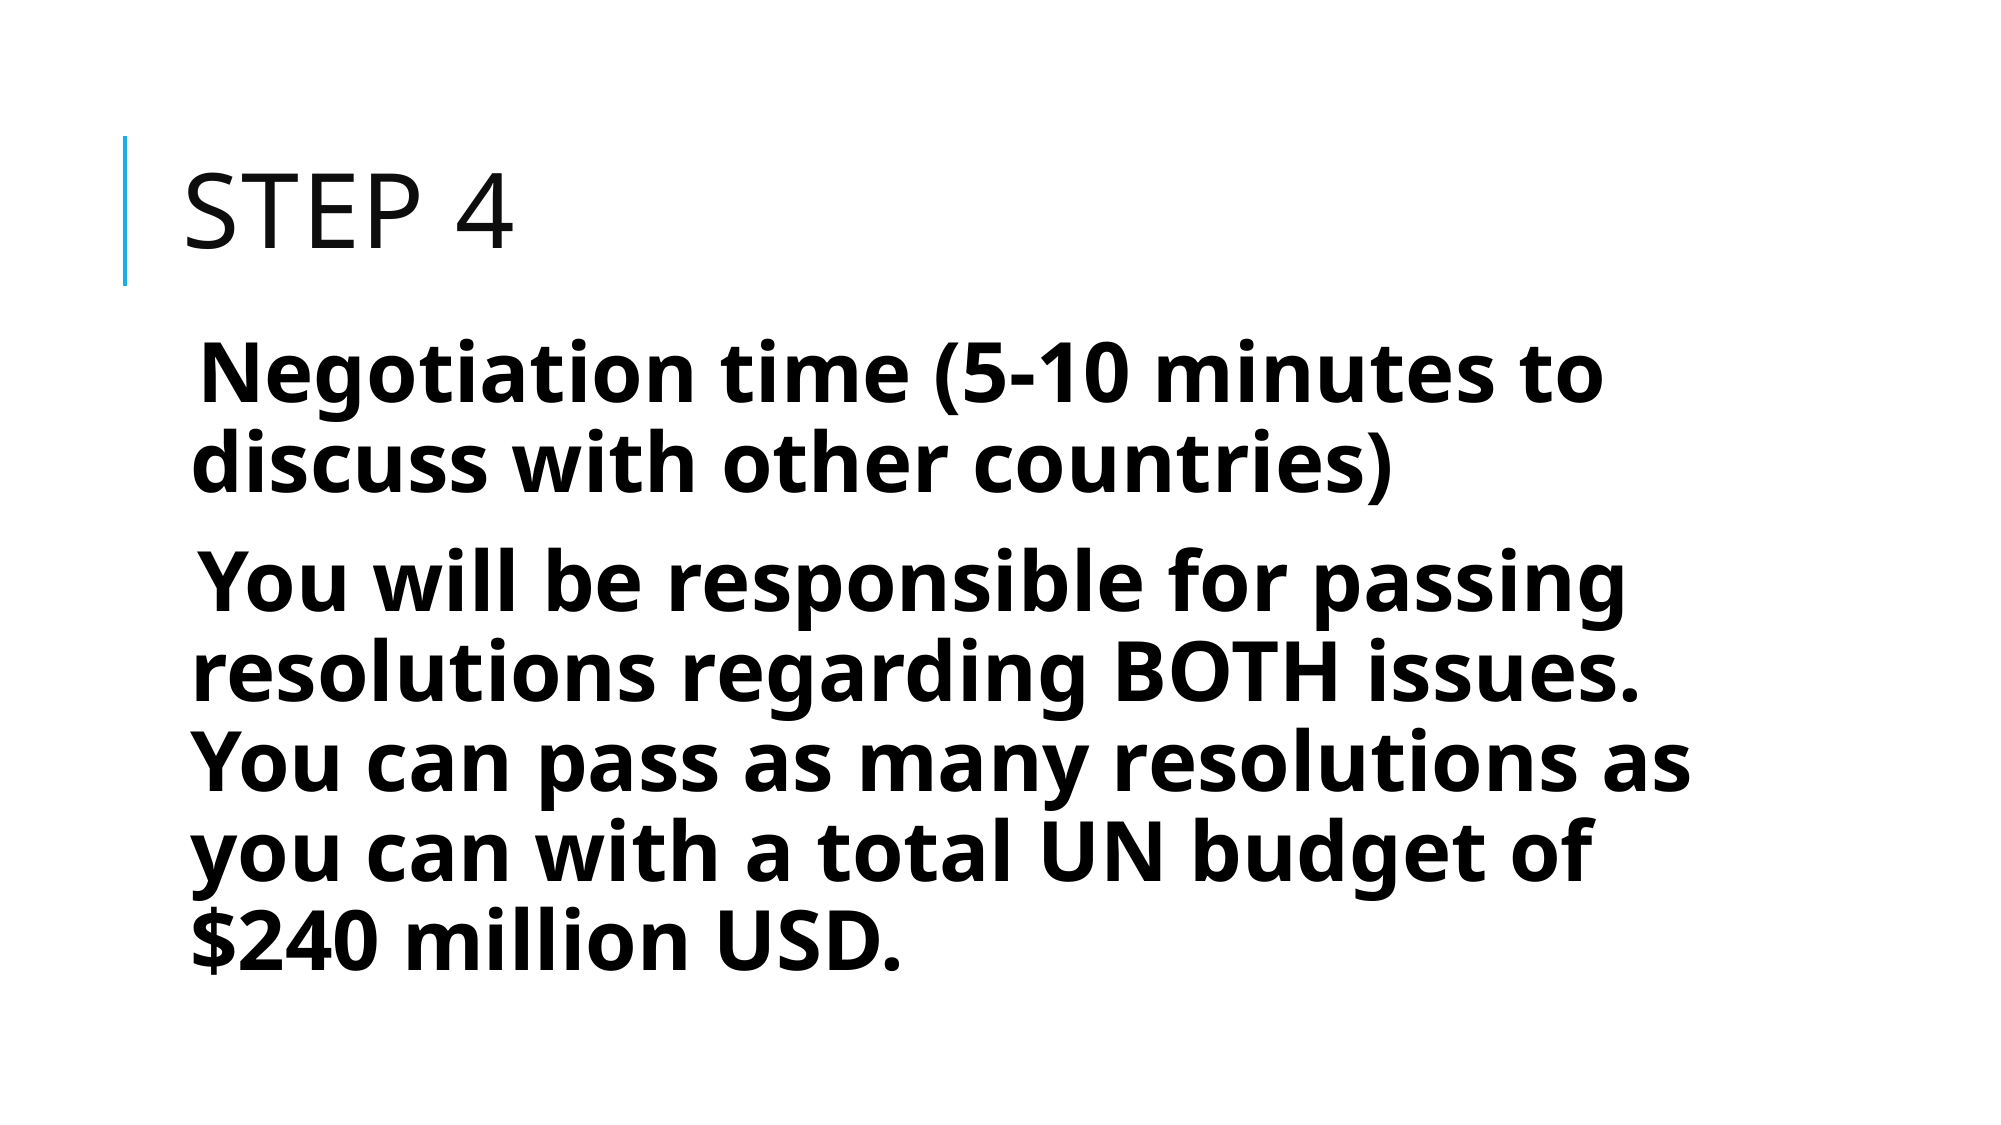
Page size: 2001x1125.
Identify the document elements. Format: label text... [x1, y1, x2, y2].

title Step 4 [168, 96, 1763, 323]
list Negotiation time (5-10 minutes to discuss with other countries) You will be responsible for passing resolutions regarding BOTH issues. You can pass as many resolutions as you can with a total UN budget of $240 million USD. [168, 323, 1763, 1035]
